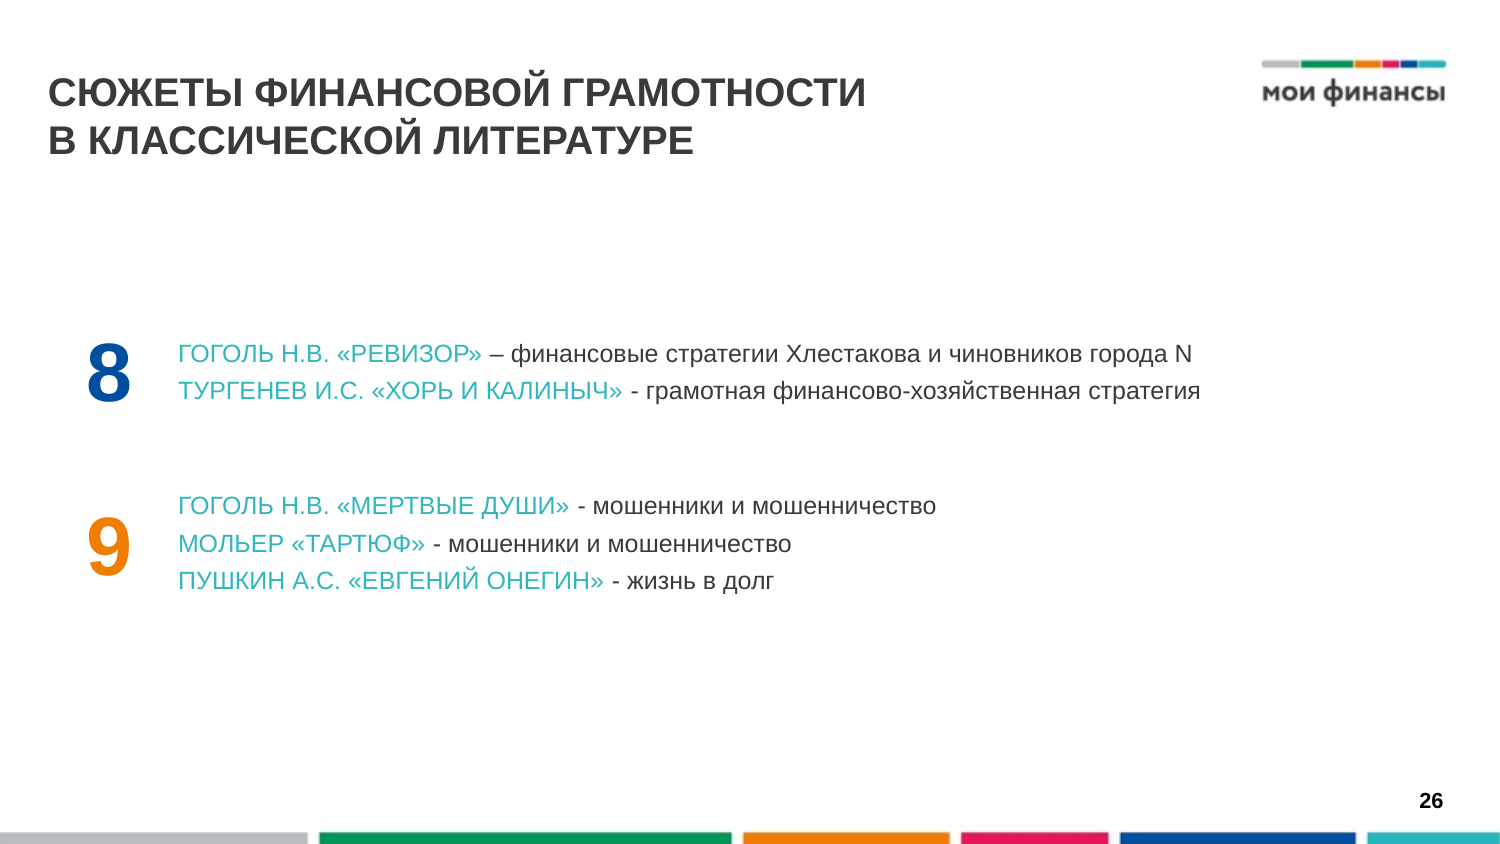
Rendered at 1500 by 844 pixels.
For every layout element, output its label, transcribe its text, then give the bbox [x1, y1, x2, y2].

text_box 26 [1371, 778, 1492, 822]
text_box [82, 465, 1354, 619]
picture [0, 0, 1500, 844]
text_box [82, 314, 1245, 423]
text_box Сюжеты финансовой грамотности в классической литературе [44, 63, 935, 166]
